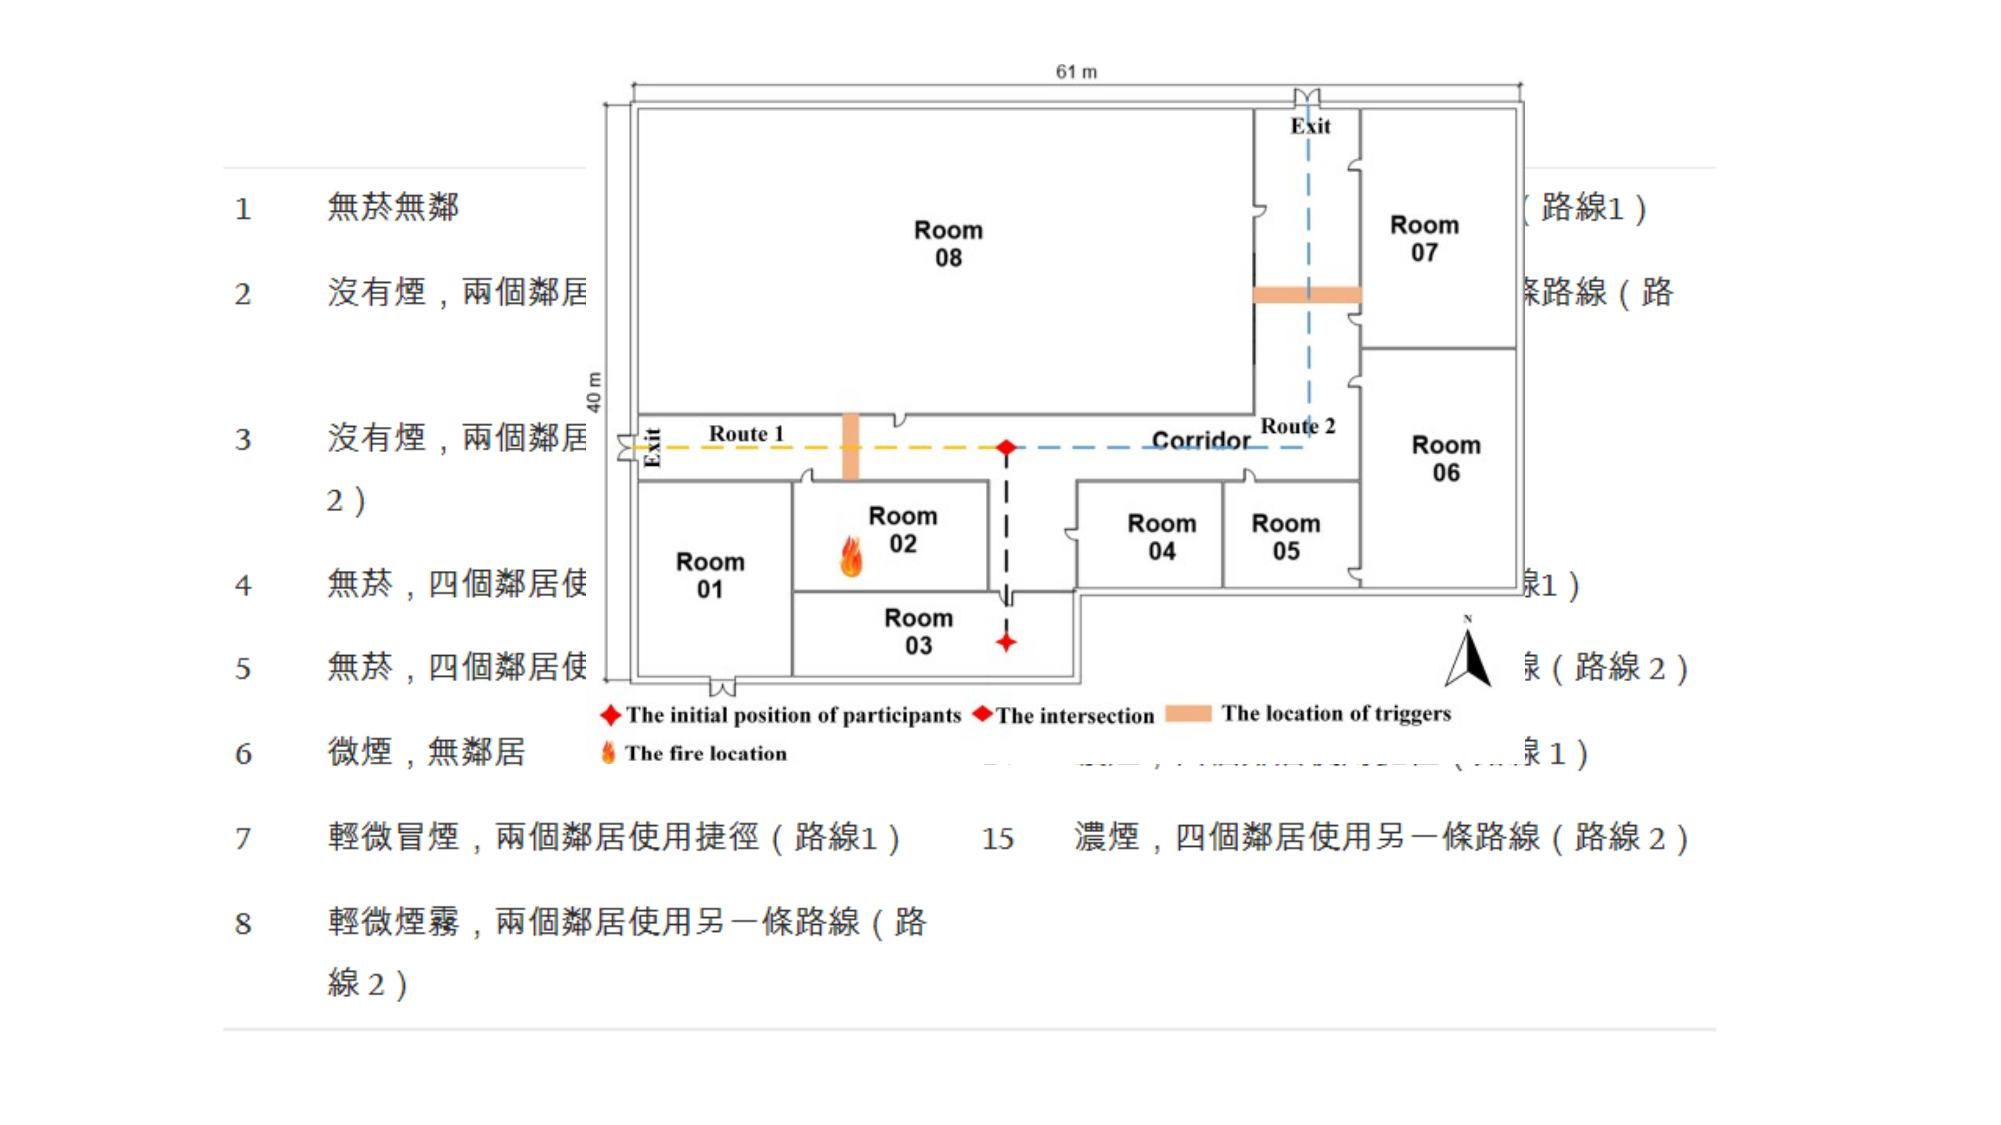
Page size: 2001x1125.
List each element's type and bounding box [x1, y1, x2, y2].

picture [208, 64, 1727, 1042]
